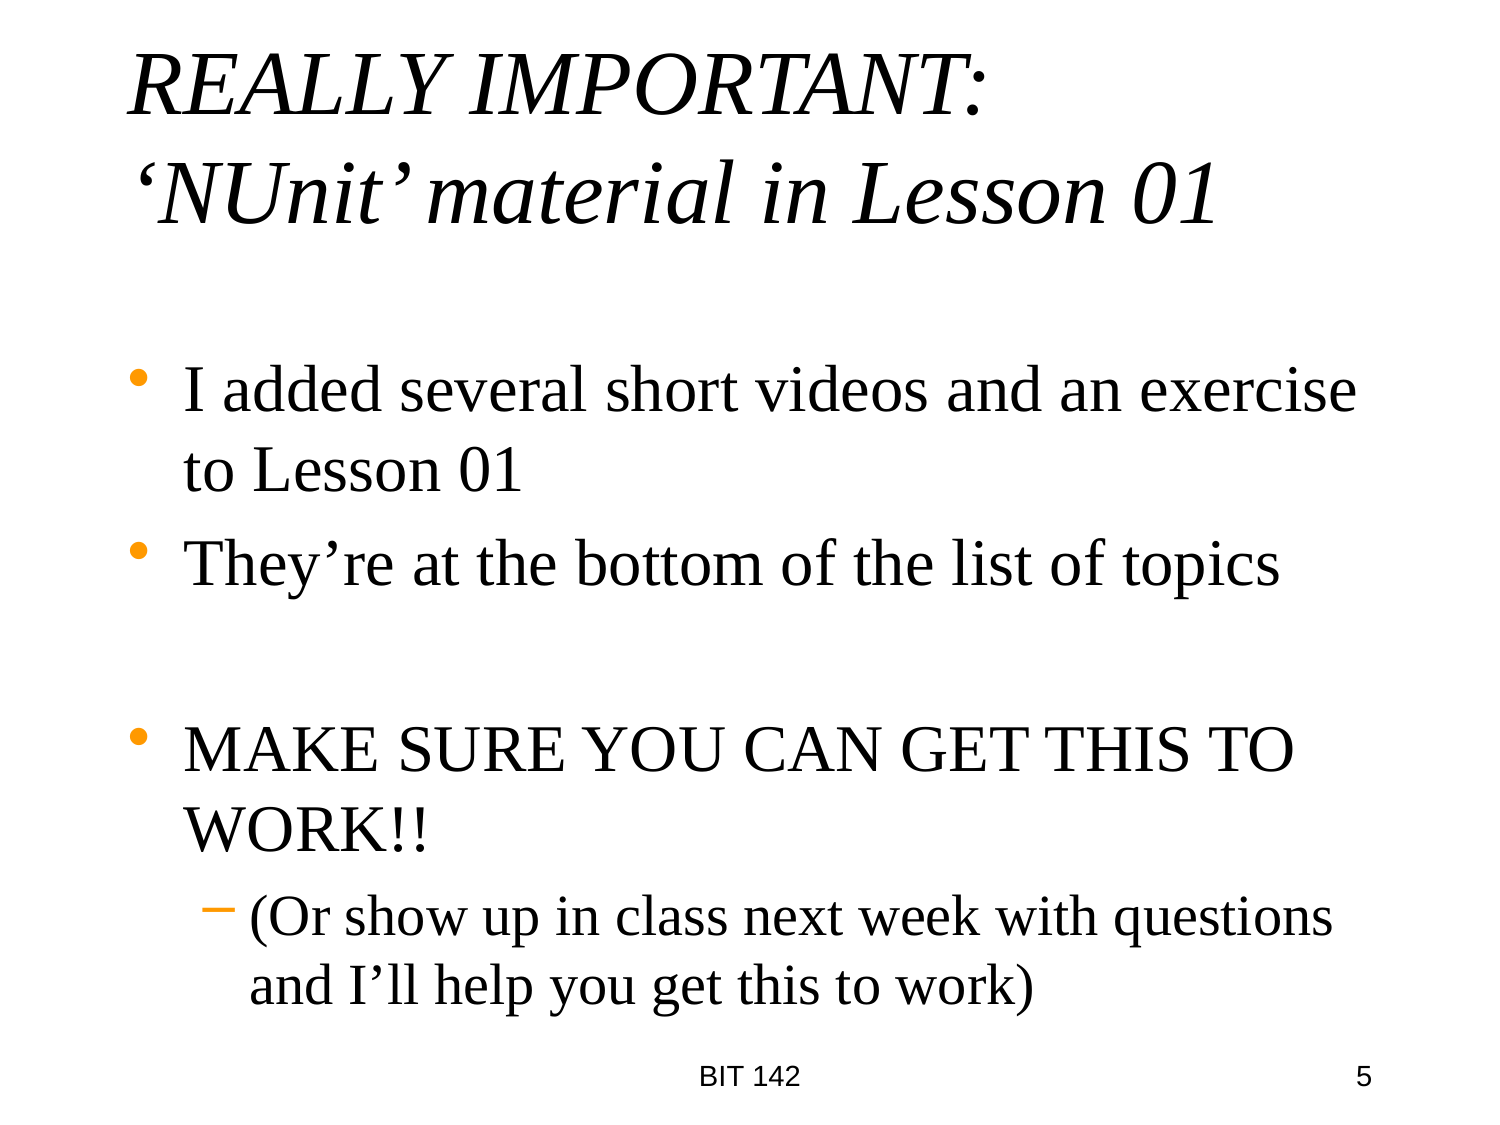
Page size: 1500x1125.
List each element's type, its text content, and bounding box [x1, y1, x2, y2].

slide_number 5 [1074, 1037, 1388, 1113]
title REALLY IMPORTANT: ‘NUnit’ material in Lesson 01 [112, 62, 1388, 250]
footer BIT 142 [512, 1037, 988, 1113]
list I added several short videos and an exercise to Lesson 01 They’re at the bottom of the list of topics MAKE SURE YOU CAN GET THIS TO WORK!! (Or show up in class next week with questions and I’ll help you get this to work) [112, 337, 1388, 1013]
